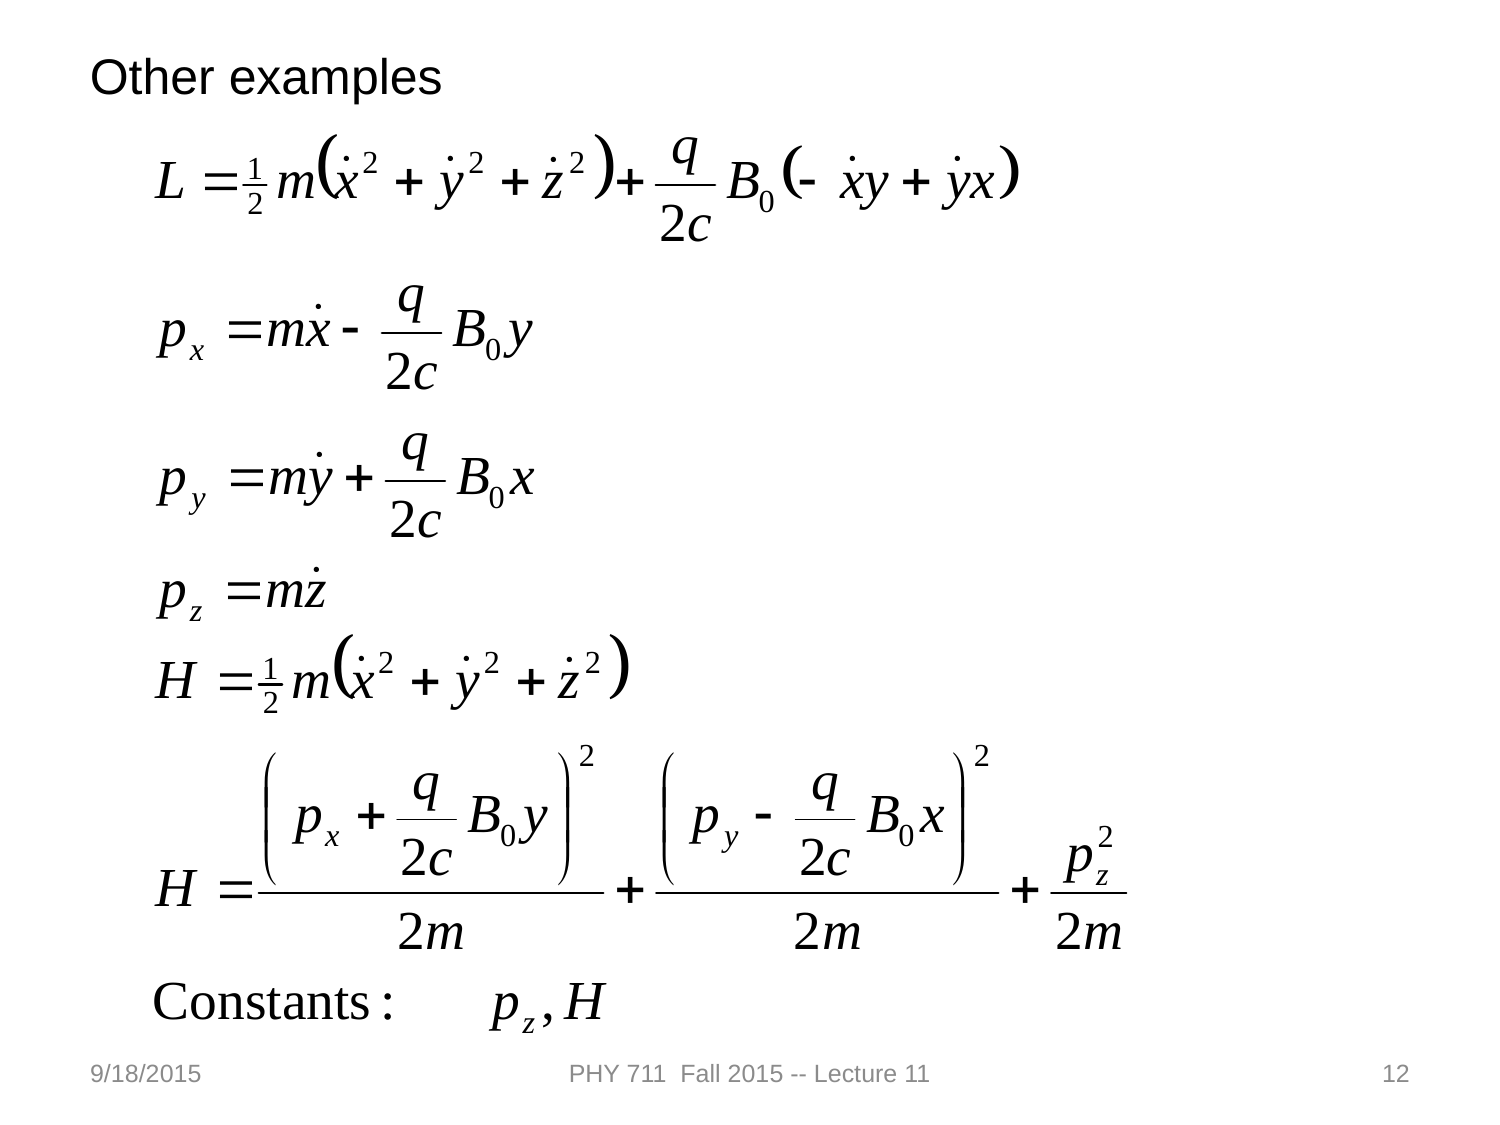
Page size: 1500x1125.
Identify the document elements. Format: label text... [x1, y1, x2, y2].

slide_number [75, 1042, 425, 1103]
footer PHY 711 Fall 2015 -- Lecture 11 [512, 1050, 988, 1103]
slide_number 12 [1074, 1042, 1425, 1103]
text_box Other examples [75, 37, 1400, 113]
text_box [144, 108, 1138, 1044]
